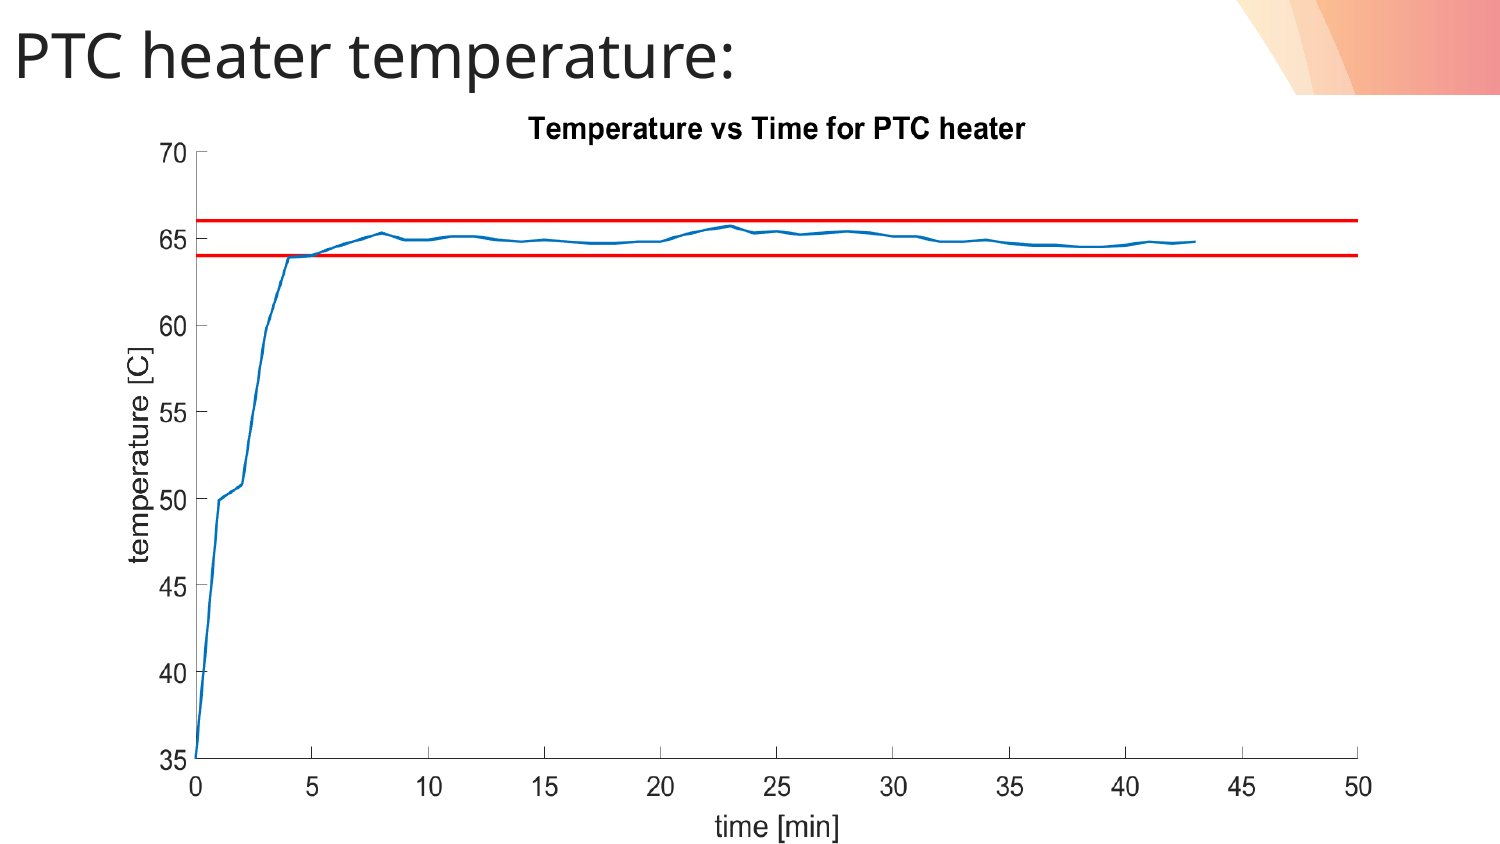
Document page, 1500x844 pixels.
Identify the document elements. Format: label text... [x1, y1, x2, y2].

picture [0, 95, 1500, 844]
title PTC heater temperature: [13, 0, 1227, 93]
